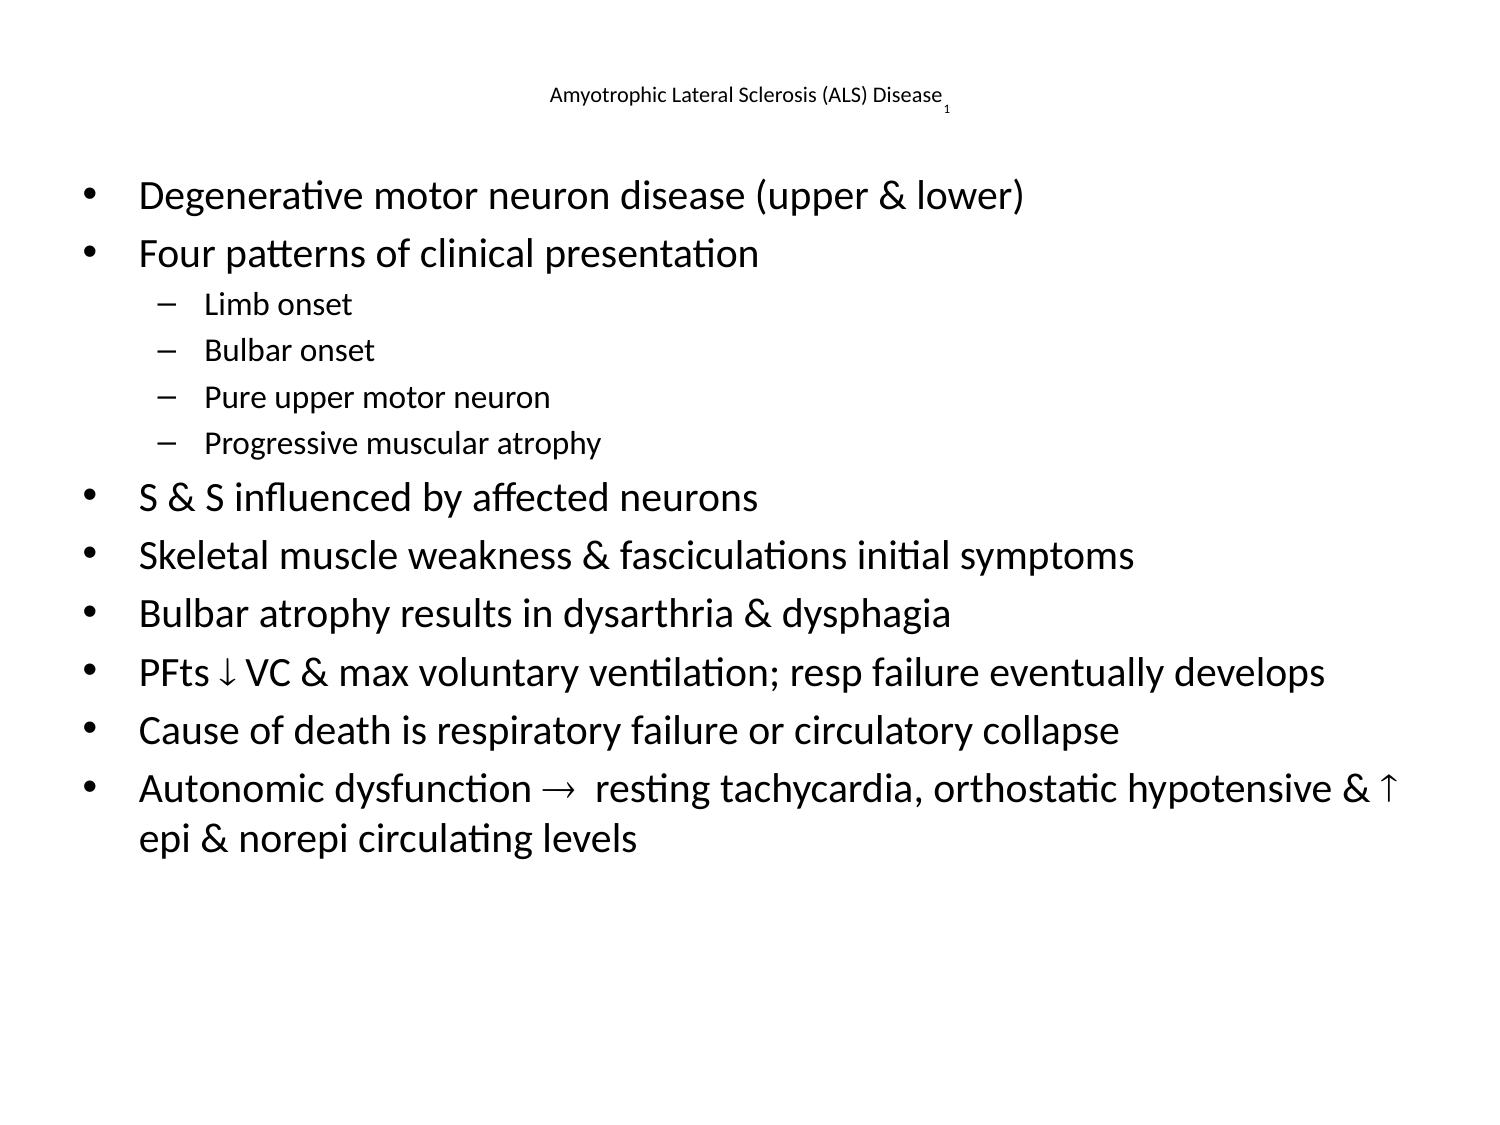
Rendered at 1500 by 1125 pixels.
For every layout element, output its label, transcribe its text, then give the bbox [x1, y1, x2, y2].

title Amyotrophic Lateral Sclerosis (ALS) Disease1 [74, 44, 1426, 159]
list Degenerative motor neuron disease (upper & lower) Four patterns of clinical presentation Limb onset Bulbar onset Pure upper motor neuron Progressive muscular atrophy S & S influenced by affected neurons Skeletal muscle weakness & fasciculations initial symptoms Bulbar atrophy results in dysarthria & dysphagia PFts ¯ VC & max voluntary ventilation; resp failure eventually develops Cause of death is respiratory failure or circulatory collapse Autonomic dysfunction ® resting tachycardia, orthostatic hypotensive & ­ epi & norepi circulating levels [74, 159, 1426, 1006]
